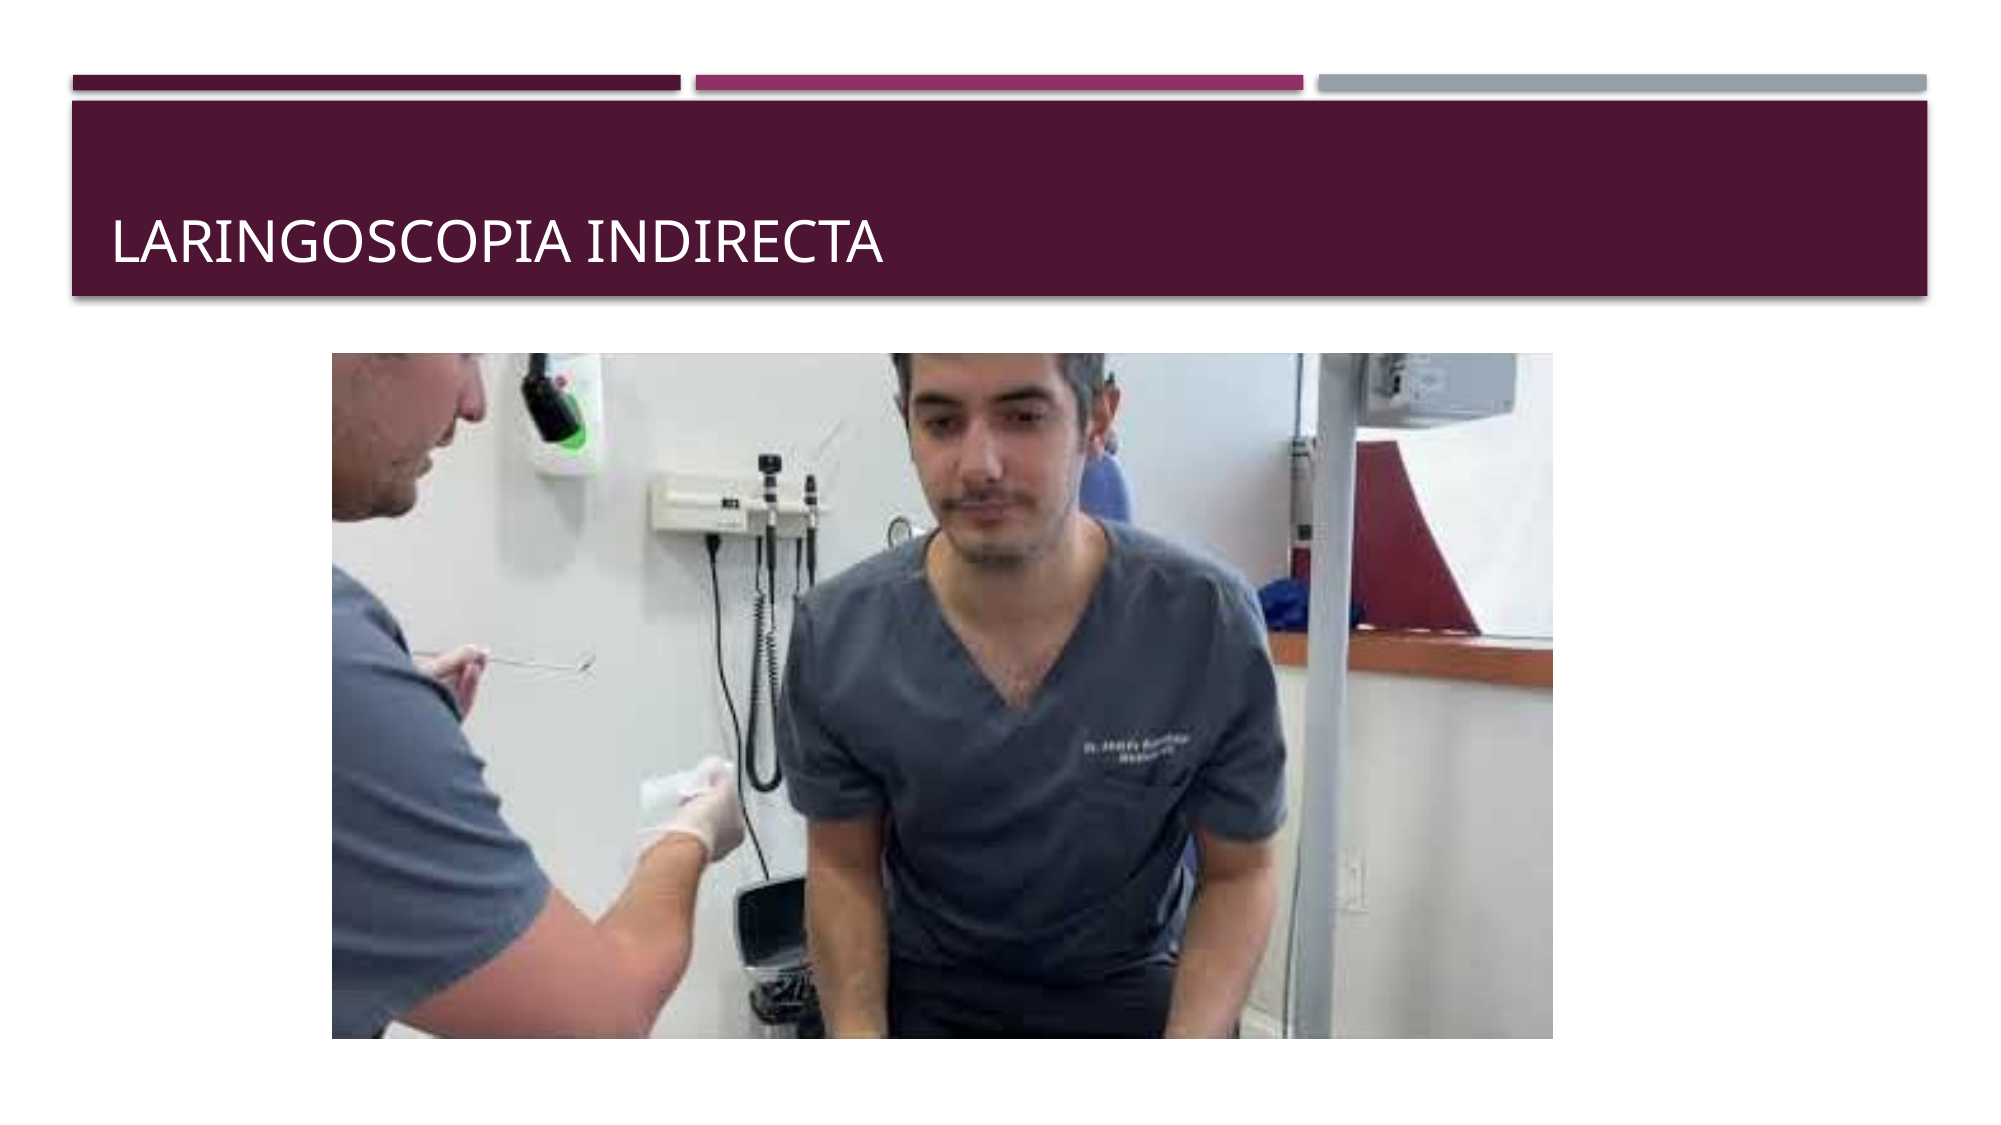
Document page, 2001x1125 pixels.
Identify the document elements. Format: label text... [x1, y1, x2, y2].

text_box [331, 351, 1554, 1040]
title Laringoscopia indirecta [95, 115, 1905, 282]
